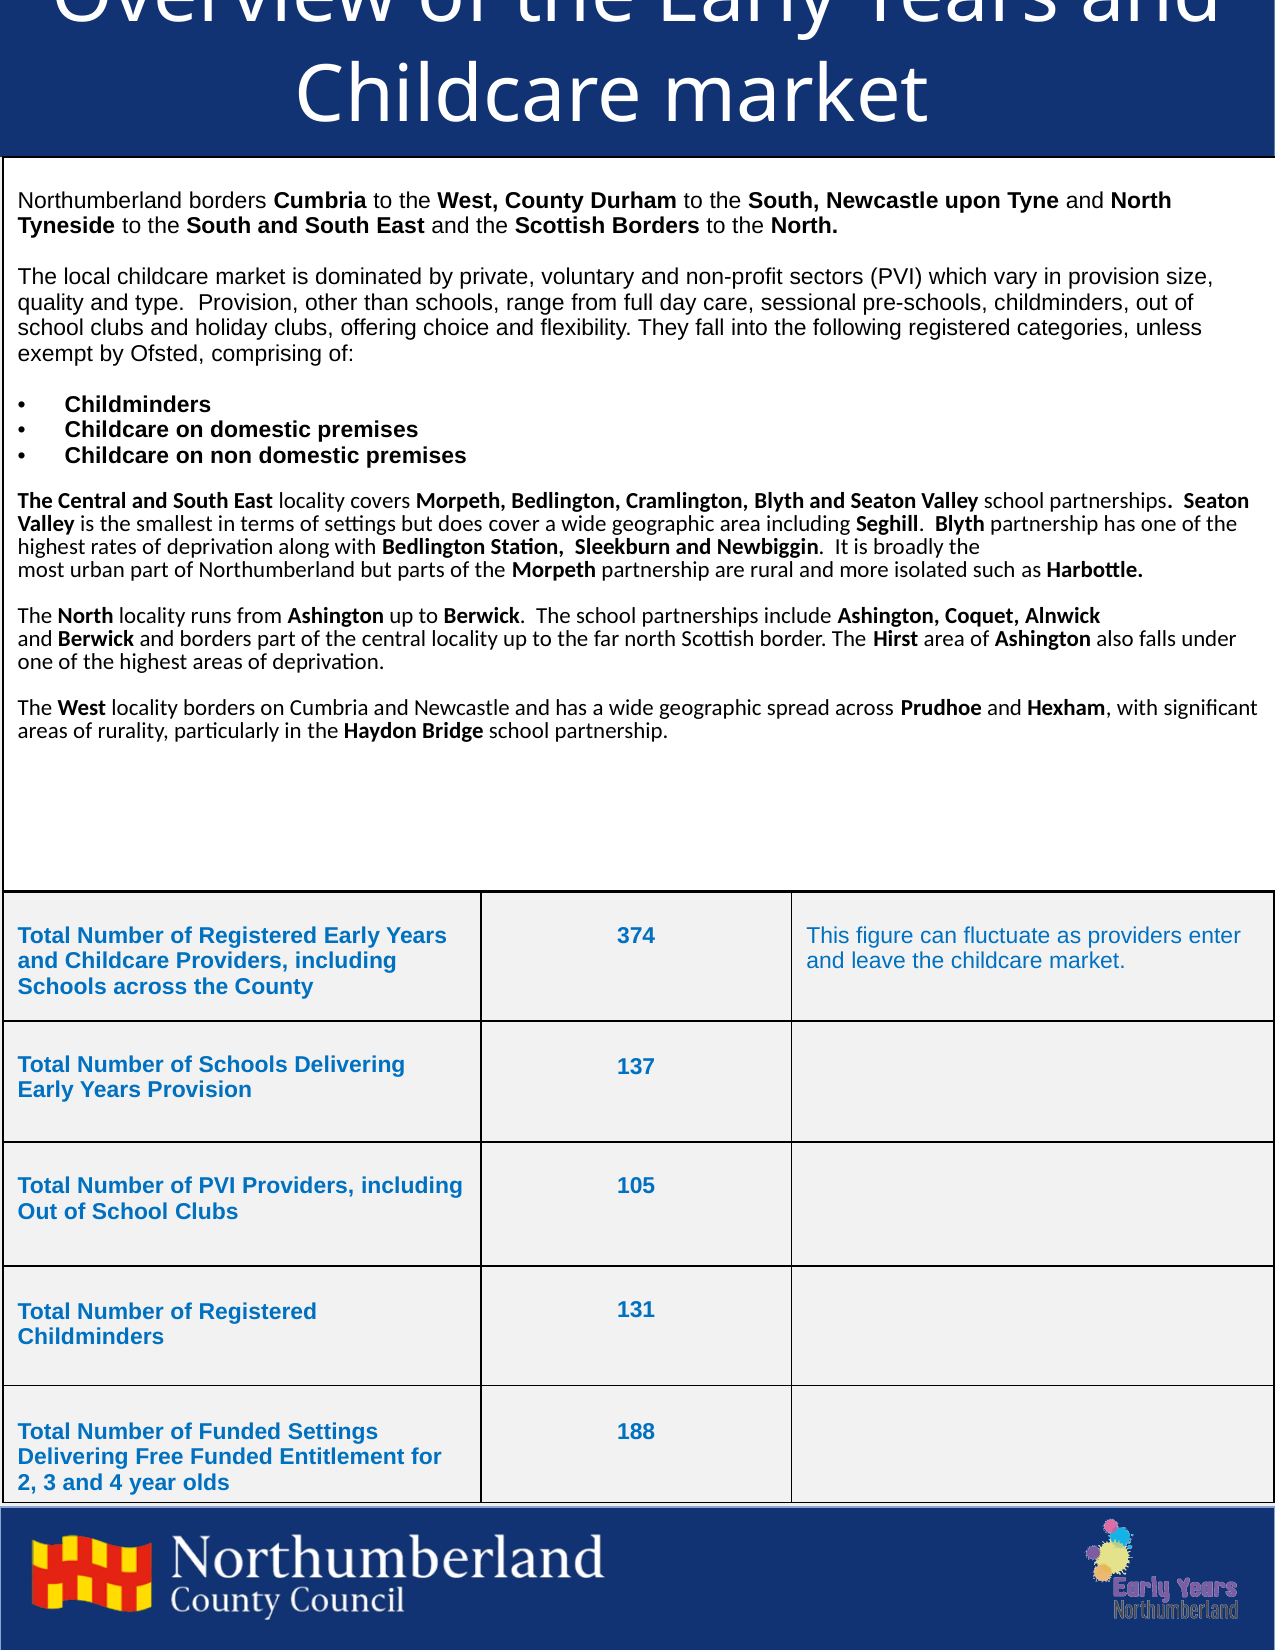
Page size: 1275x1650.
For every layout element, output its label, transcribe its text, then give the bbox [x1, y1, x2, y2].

table_cell 131 [482, 1267, 791, 1385]
table_cell Total Number of Funded Settings Delivering Free Funded Entitlement for 2, 3 and 4 year olds [4, 1386, 480, 1502]
table_cell 105 [482, 1143, 791, 1265]
table_cell Total Number of PVI Providers, including Out of School Clubs [4, 1143, 480, 1265]
title Overview of the Early Years and Childcare market [0, 0, 1275, 157]
picture [1076, 1514, 1255, 1626]
table_header This figure can fluctuate as providers enter and leave the childcare market. [792, 893, 1273, 1020]
table_cell [792, 1022, 1273, 1141]
table_header Northumberland borders Cumbria to the West, County Durham to the South, Newcastle upon Tyne and North Tyneside to the South and South East and the Scottish Borders to the North. The local childcare market is dominated by private, voluntary and non-profit sectors (PVI) which vary in provision size, quality and type. Provision, other than schools, range from full day care, sessional pre-schools, childminders, out of school clubs and holiday clubs, offering choice and flexibility. They fall into the following registered categories, unless exempt by Ofsted, comprising of: Childminders Childcare on domestic premises Childcare on non domestic premises The Central and South East locality covers Morpeth, Bedlington, Cramlington, Blyth and Seaton Valley school partnerships. Seaton Valley is the smallest in terms of settings but does cover a wide geographic area including Seghill. Blyth partnership has one of the highest rates of deprivation along with Bedlington Station, Sleekburn and Newbiggin. It is broadly the most urban part of Northumberland but parts of the Morpeth partnership are rural and more isolated such as Harbottle. The North locality runs from Ashington up to Berwick. The school partnerships include Ashington, Coquet, Alnwick and Berwick and borders part of the central locality up to the far north Scottish border. The Hirst area of Ashington also falls under one of the highest areas of deprivation. The West locality borders on Cumbria and Newcastle and has a wide geographic spread across Prudhoe and Hexham, with significant areas of rurality, particularly in the Haydon Bridge school partnership. [4, 158, 1275, 890]
table_cell Total Number of Registered Childminders [4, 1267, 480, 1385]
table_cell [792, 1267, 1273, 1385]
table_header 374 [482, 893, 791, 1020]
table_cell [792, 1143, 1273, 1265]
table_cell [792, 1386, 1273, 1502]
table_cell Total Number of Schools Delivering Early Years Provision [4, 1022, 480, 1141]
picture [22, 1525, 615, 1627]
table_header Total Number of Registered Early Years and Childcare Providers, including Schools across the County [4, 893, 480, 1020]
table_cell 137 [482, 1022, 791, 1141]
text_box [0, 1506, 1275, 1650]
table_cell 188 [482, 1386, 791, 1502]
